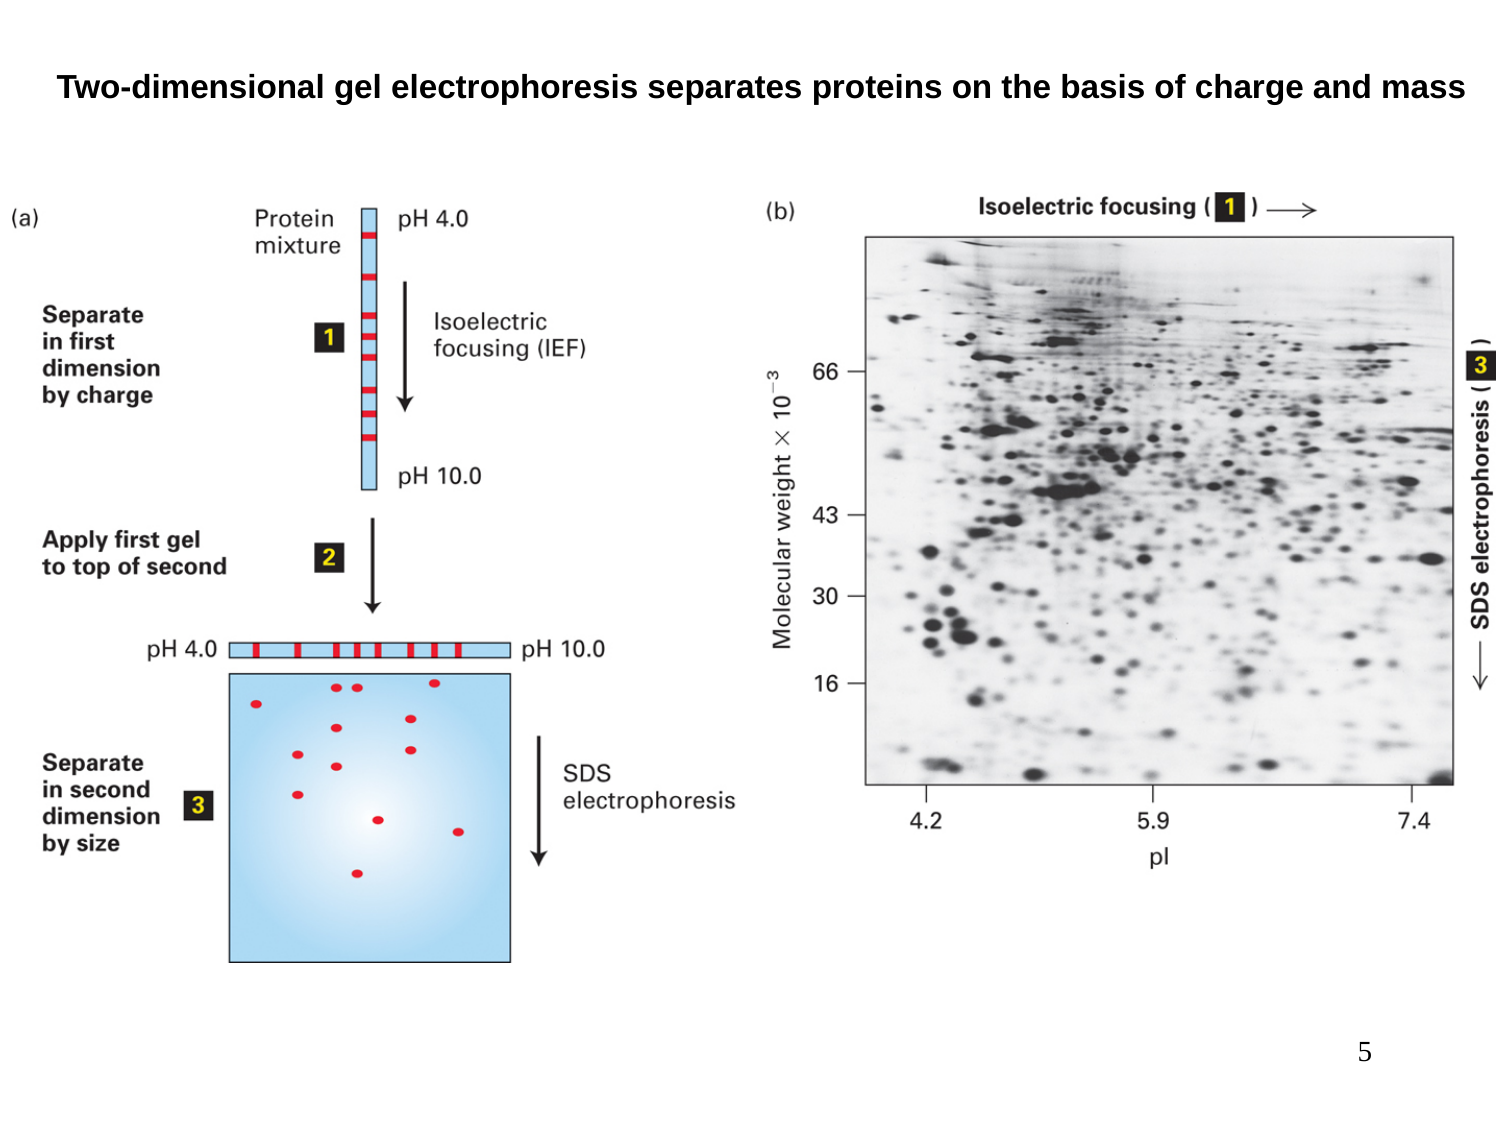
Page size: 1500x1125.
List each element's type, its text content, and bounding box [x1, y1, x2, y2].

text_box Two-dimensional gel electrophoresis separates proteins on the basis of charge and mass [49, 37, 1475, 150]
slide_number 5 [1074, 1024, 1388, 1101]
picture [12, 192, 1496, 963]
